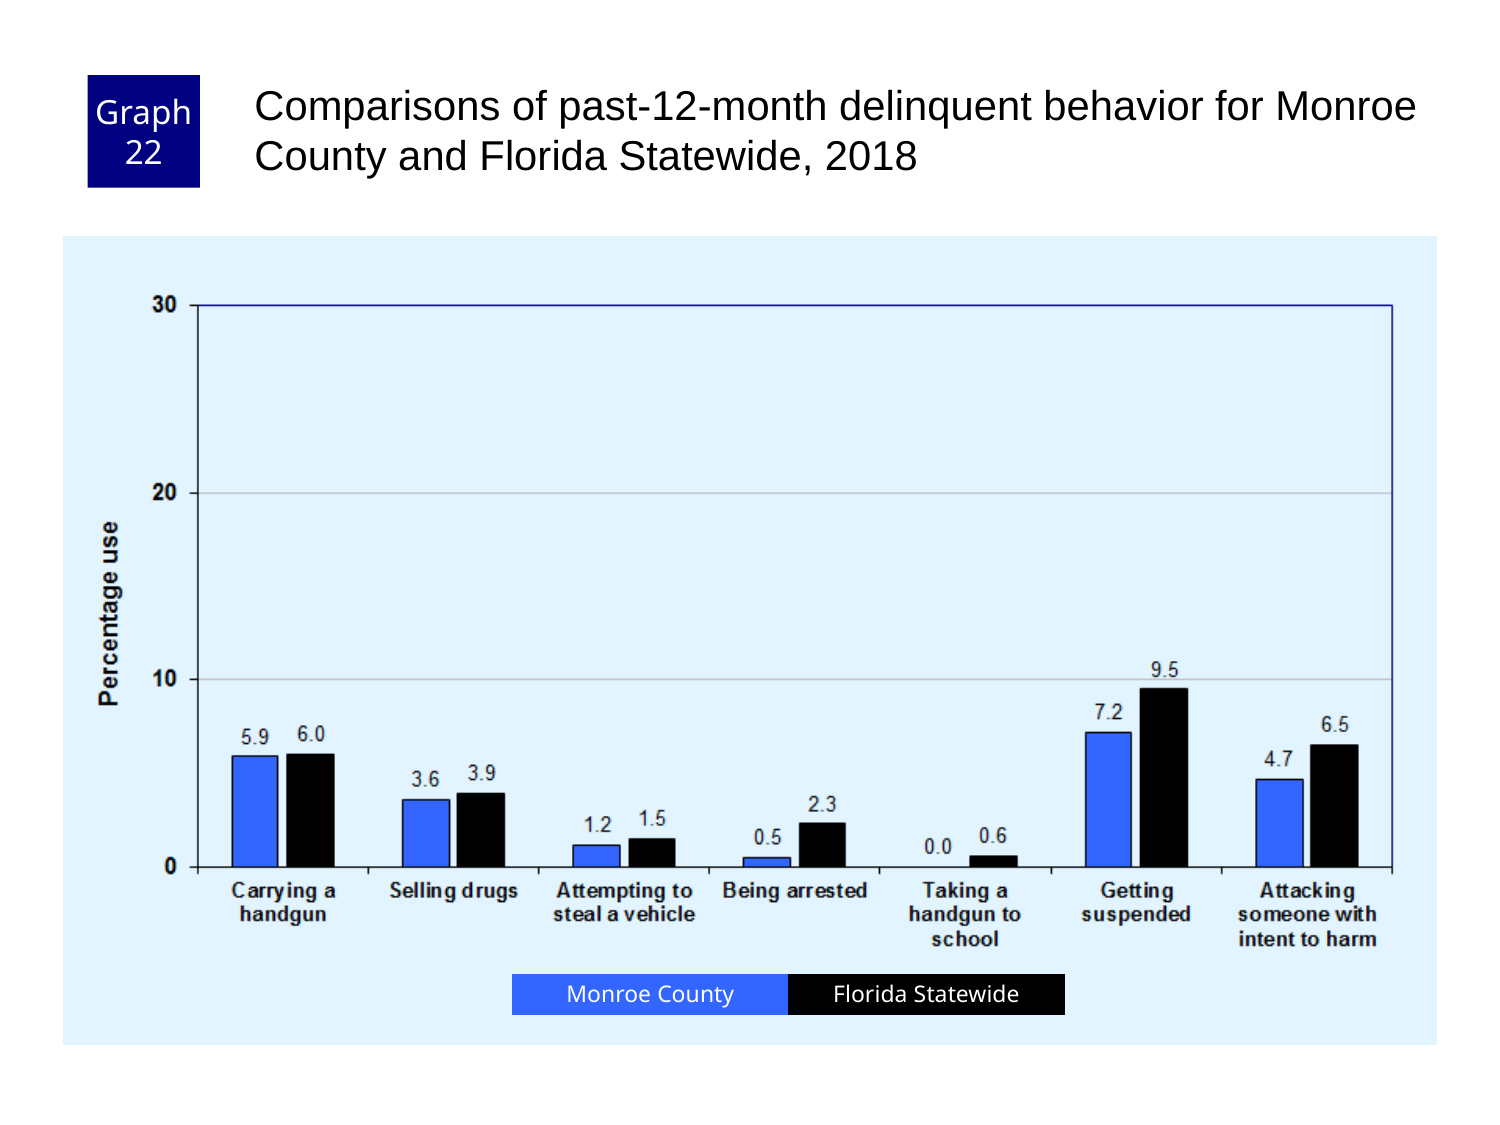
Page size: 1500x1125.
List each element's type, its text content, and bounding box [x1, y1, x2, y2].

text_box Graph 22 [87, 75, 200, 188]
text_box Comparisons of past-12-month delinquent behavior for Monroe County and Florida Statewide, 2018 [249, 75, 1438, 200]
picture [62, 236, 1437, 1046]
